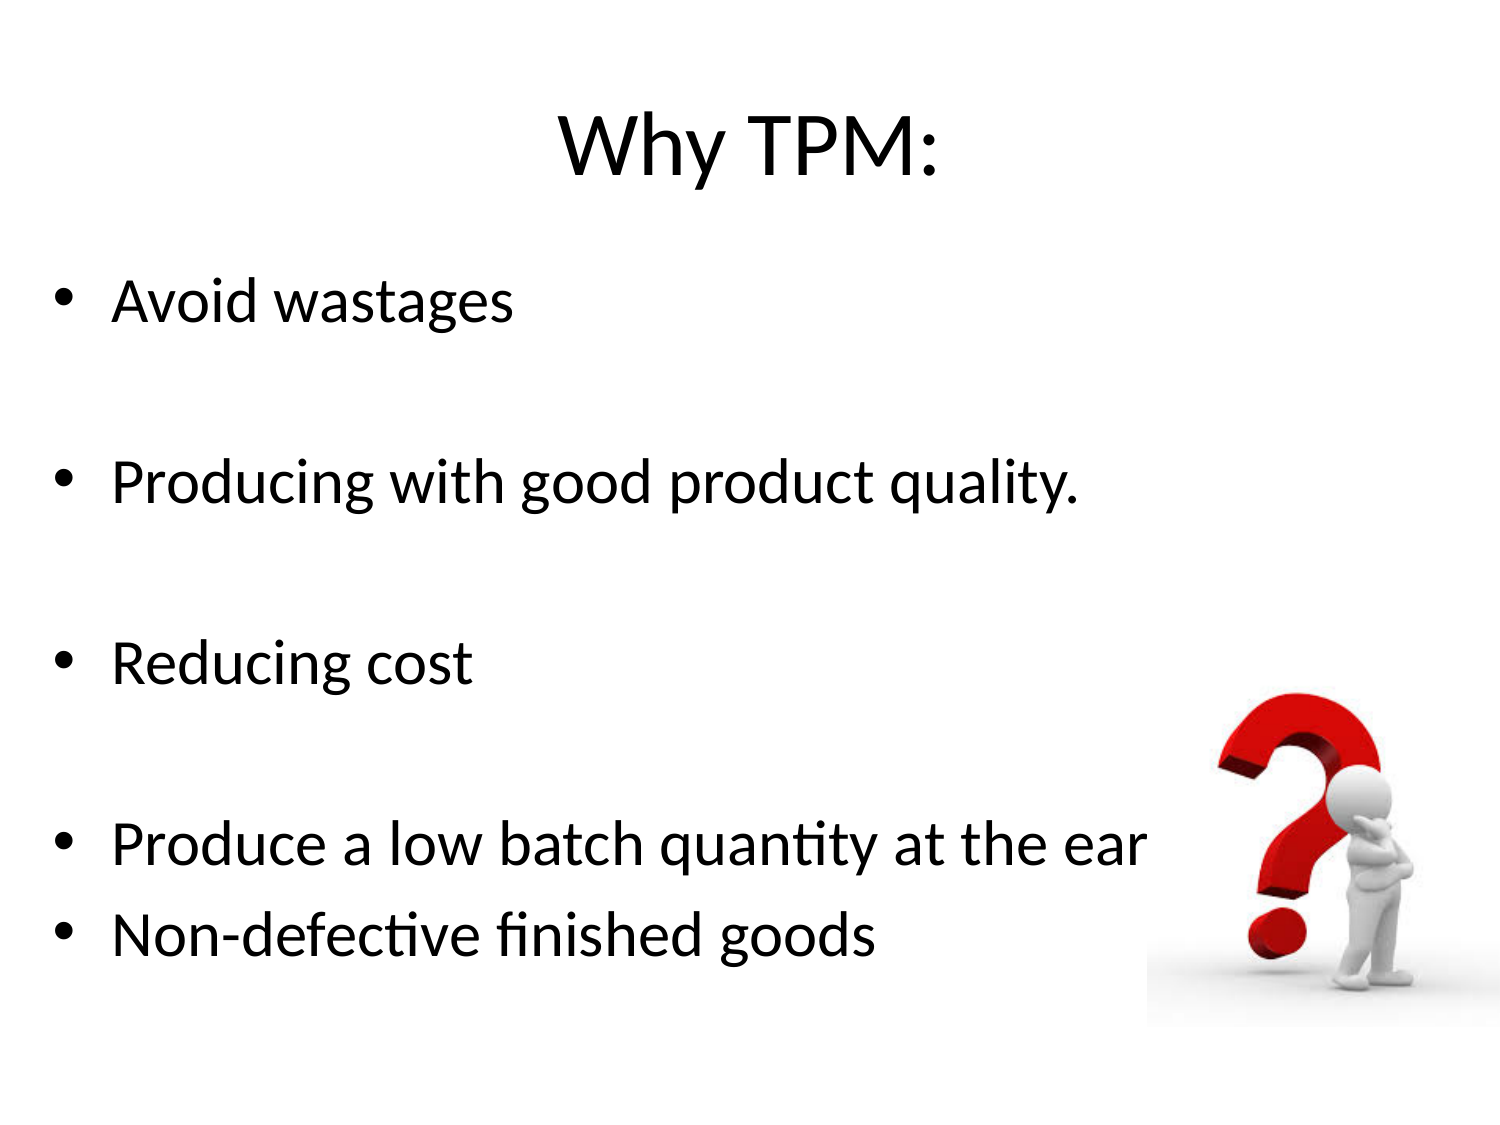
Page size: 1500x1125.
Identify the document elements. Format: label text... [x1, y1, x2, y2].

picture [1147, 674, 1500, 1027]
list Avoid wastages Producing with good product quality. Reducing cost Produce a low batch quantity at the earliest time. Non-defective finished goods [37, 249, 1450, 986]
title Why TPM: [75, 45, 1425, 233]
